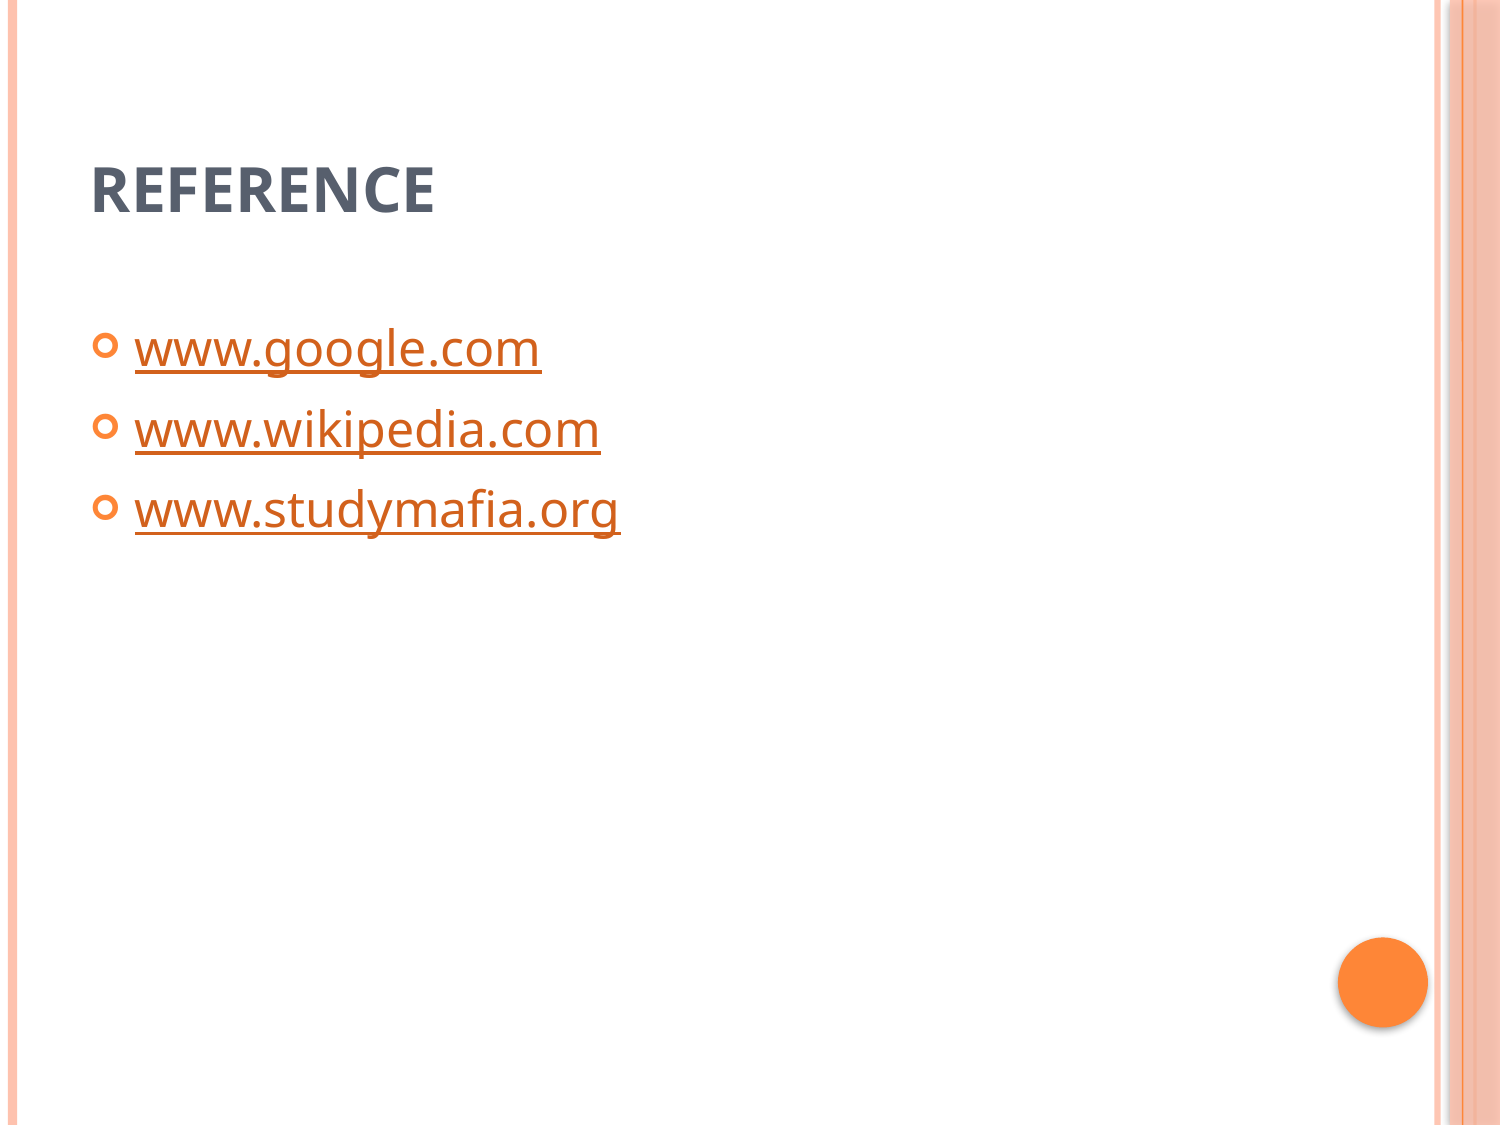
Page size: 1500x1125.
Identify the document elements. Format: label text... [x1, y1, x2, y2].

list www.google.com www.wikipedia.com www.studymafia.org [75, 308, 1425, 1059]
title Reference [75, 45, 1300, 233]
